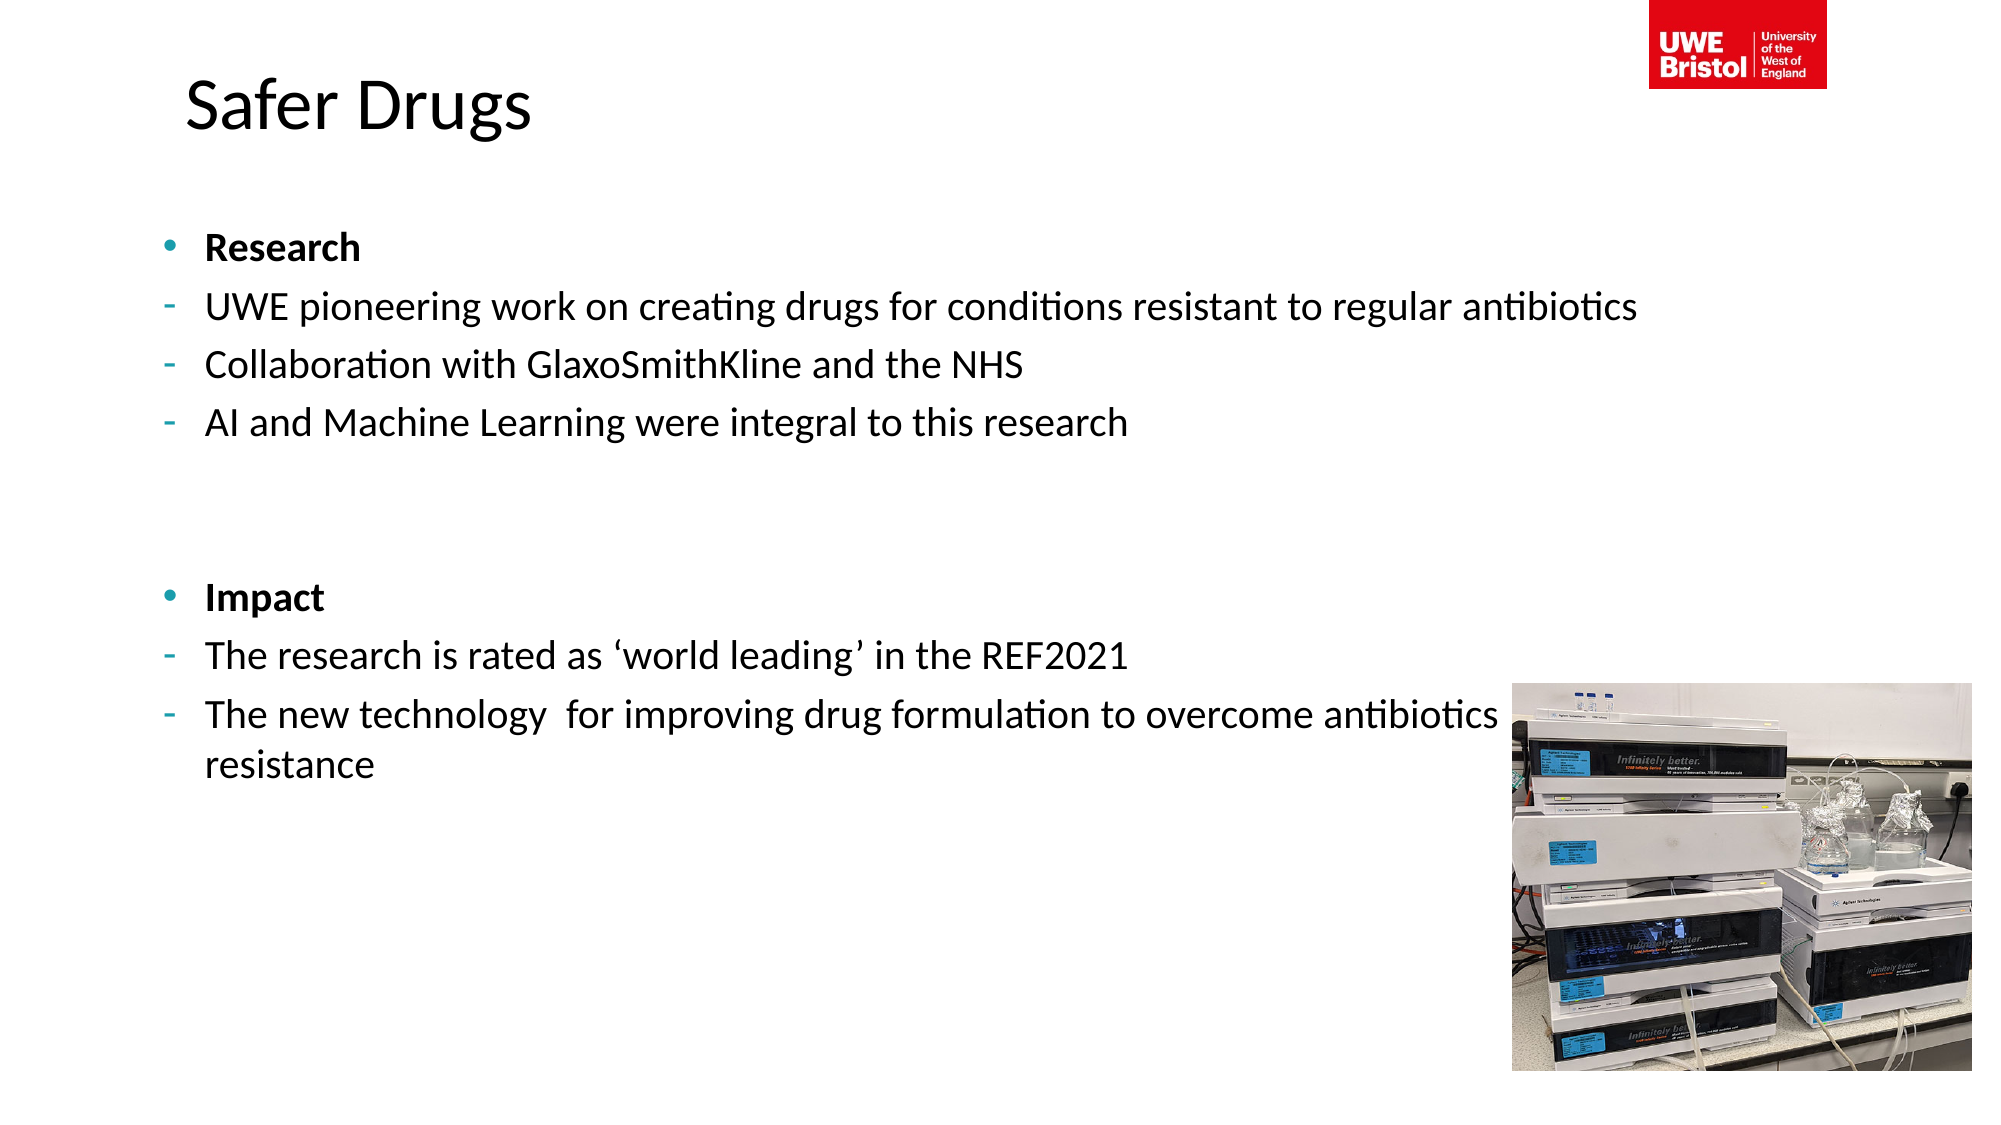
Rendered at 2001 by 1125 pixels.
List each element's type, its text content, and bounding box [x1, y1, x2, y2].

picture [1649, 0, 1827, 89]
list Research UWE pioneering work on creating drugs for conditions resistant to regular antibiotics Collaboration with GlaxoSmithKline and the NHS AI and Machine Learning were integral to this research Impact The research is rated as ‘world leading’ in the REF2021 The new technology for improving drug formulation to overcome antibiotics resistance [161, 219, 1674, 976]
picture [1512, 682, 1972, 1072]
title Safer Drugs [184, 54, 1816, 220]
